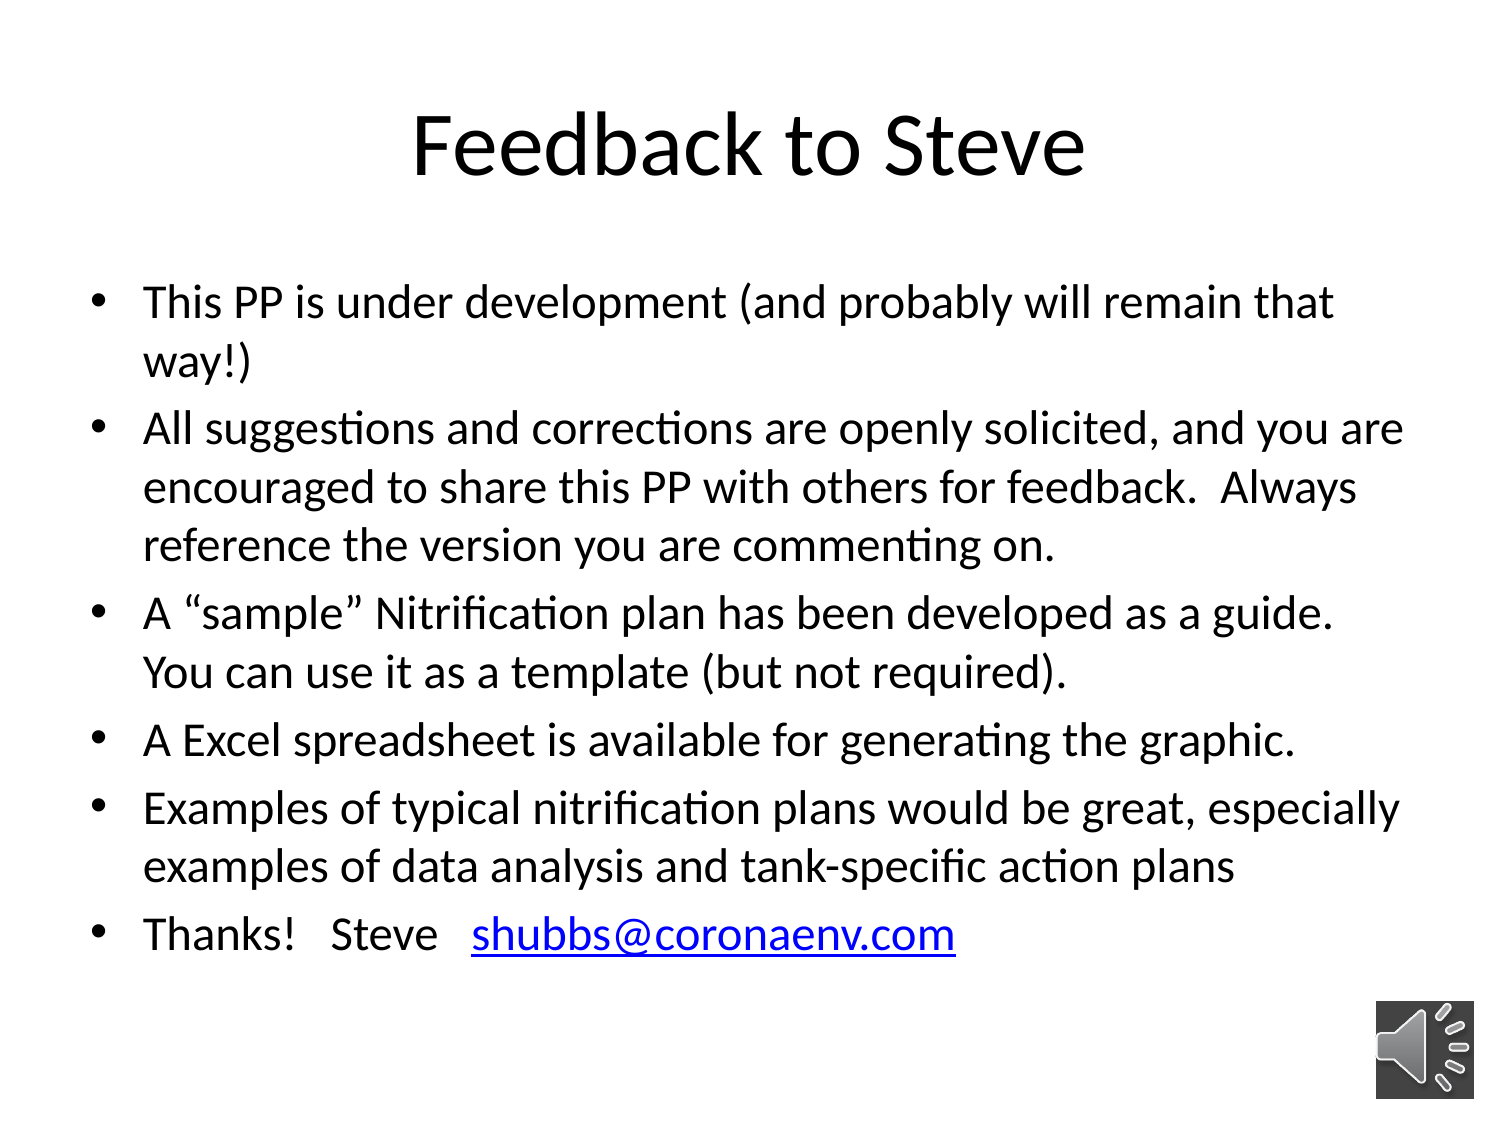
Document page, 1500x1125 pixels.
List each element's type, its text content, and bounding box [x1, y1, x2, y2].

list This PP is under development (and probably will remain that way!) All suggestions and corrections are openly solicited, and you are encouraged to share this PP with others for feedback. Always reference the version you are commenting on. A “sample” Nitrification plan has been developed as a guide. You can use it as a template (but not required). A Excel spreadsheet is available for generating the graphic. Examples of typical nitrification plans would be great, especially examples of data analysis and tank-specific action plans Thanks! Steve shubbs@coronaenv.com [75, 262, 1425, 1005]
picture [1374, 999, 1476, 1101]
title Feedback to Steve [75, 45, 1425, 233]
